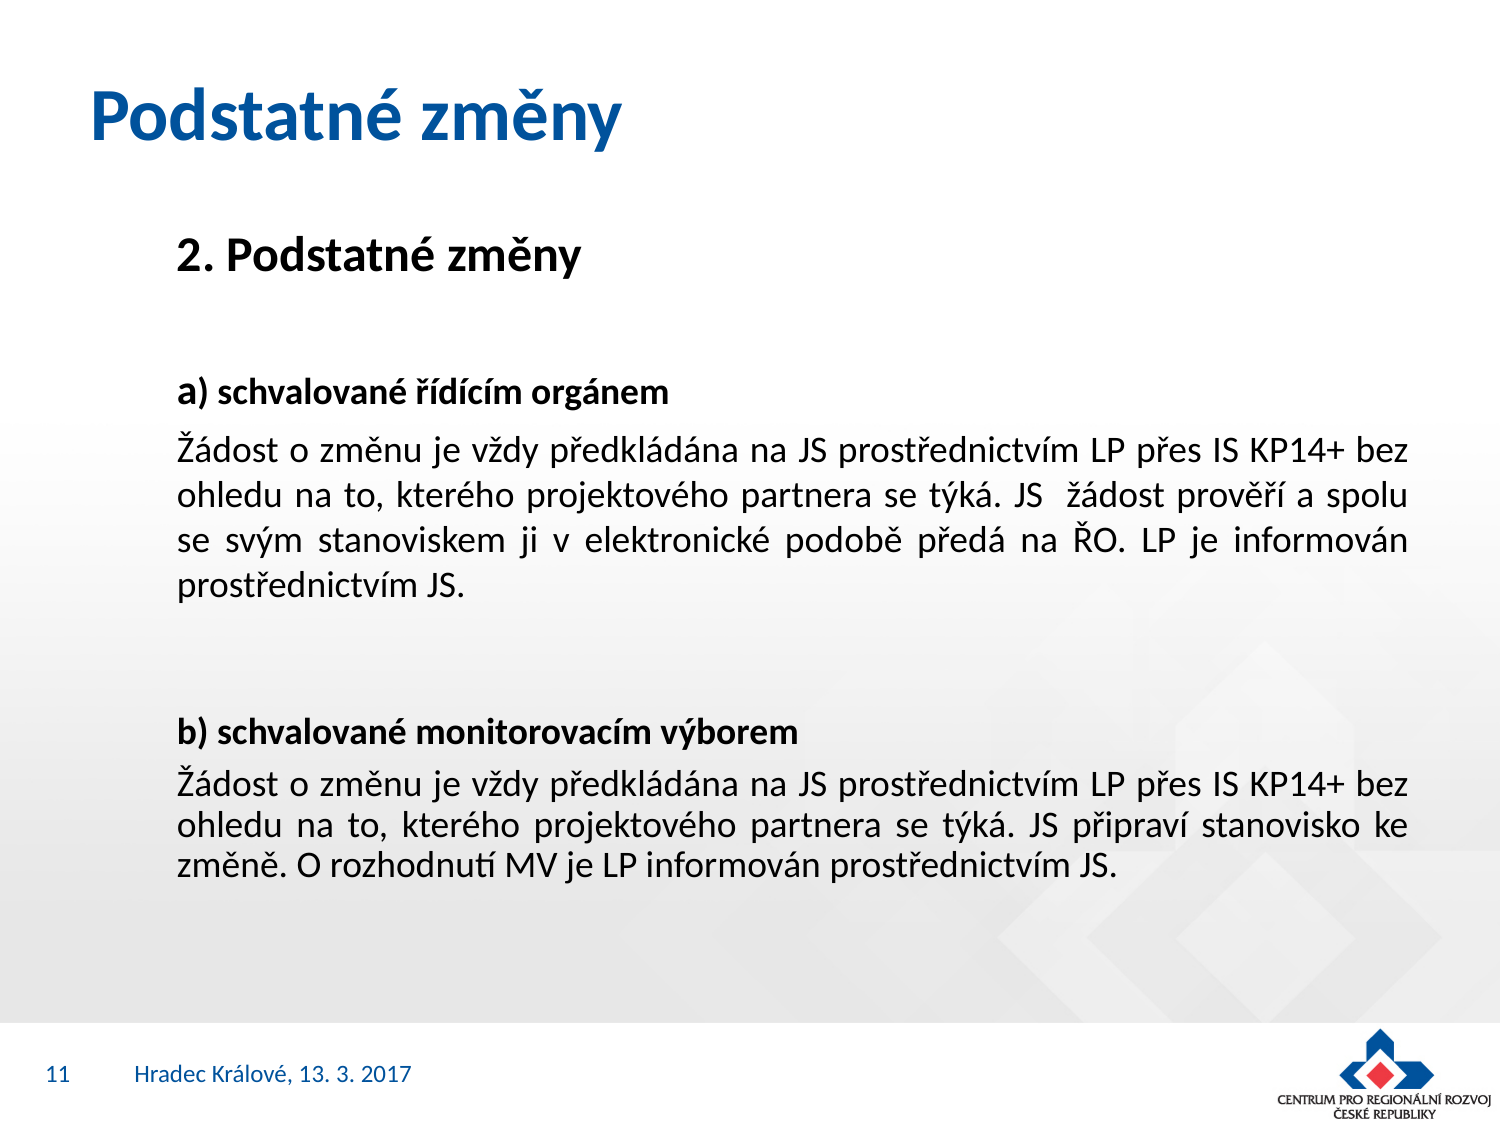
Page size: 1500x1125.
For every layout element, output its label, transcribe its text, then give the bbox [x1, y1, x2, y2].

slide_number 11 [30, 1042, 113, 1103]
list 2. Podstatné změny a) schvalované řídícím orgánem Žádost o změnu je vždy předkládána na JS prostřednictvím LP přes IS KP14+ bez ohledu na to, kterého projektového partnera se týká. JS žádost prověří a spolu se svým stanoviskem ji v elektronické podobě předá na ŘO. LP je informován prostřednictvím JS. b) schvalované monitorovacím výborem Žádost o změnu je vždy předkládána na JS prostřednictvím LP přes IS KP14+ bez ohledu na to, kterého projektového partnera se týká. JS připraví stanovisko ke změně. O rozhodnutí MV je LP informován prostřednictvím JS. [161, 214, 1425, 1005]
footer Hradec Králové, 13. 3. 2017 [119, 1042, 988, 1103]
title Podstatné změny [75, 42, 1425, 178]
picture [0, 0, 1500, 1125]
